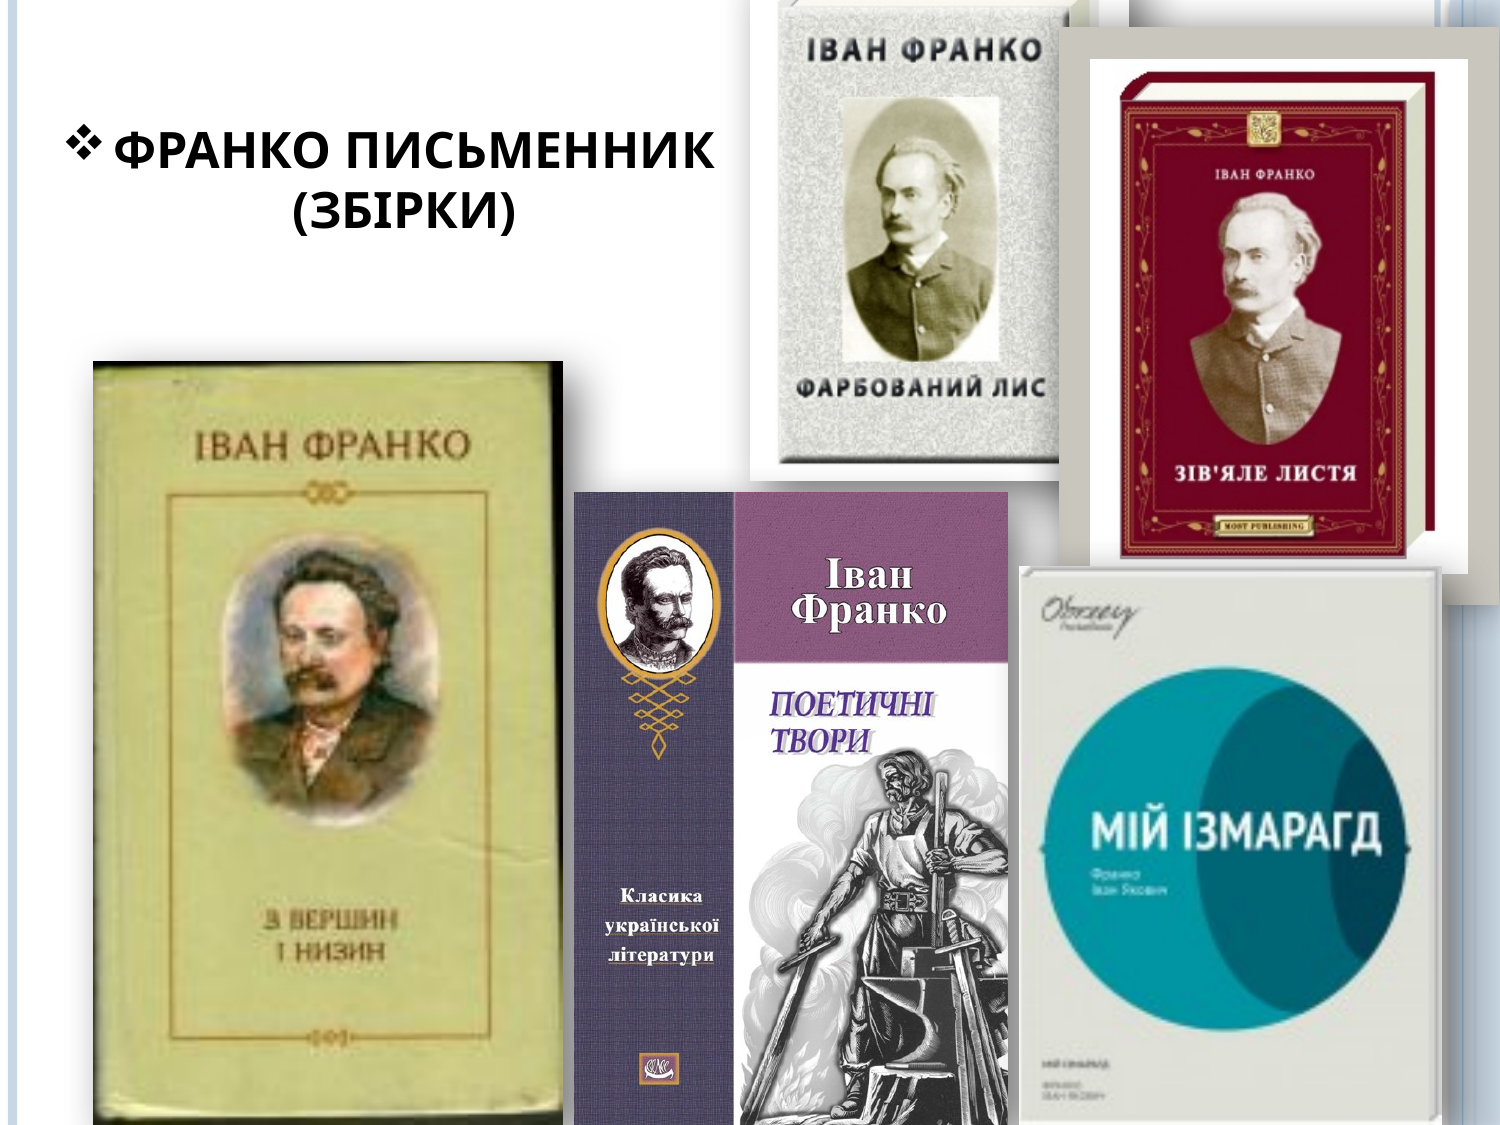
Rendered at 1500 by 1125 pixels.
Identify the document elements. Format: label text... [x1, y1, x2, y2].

picture [749, 0, 1469, 1125]
picture [93, 361, 563, 1125]
picture [573, 492, 1009, 1125]
title Франко письменник (збірки) [46, 58, 739, 247]
